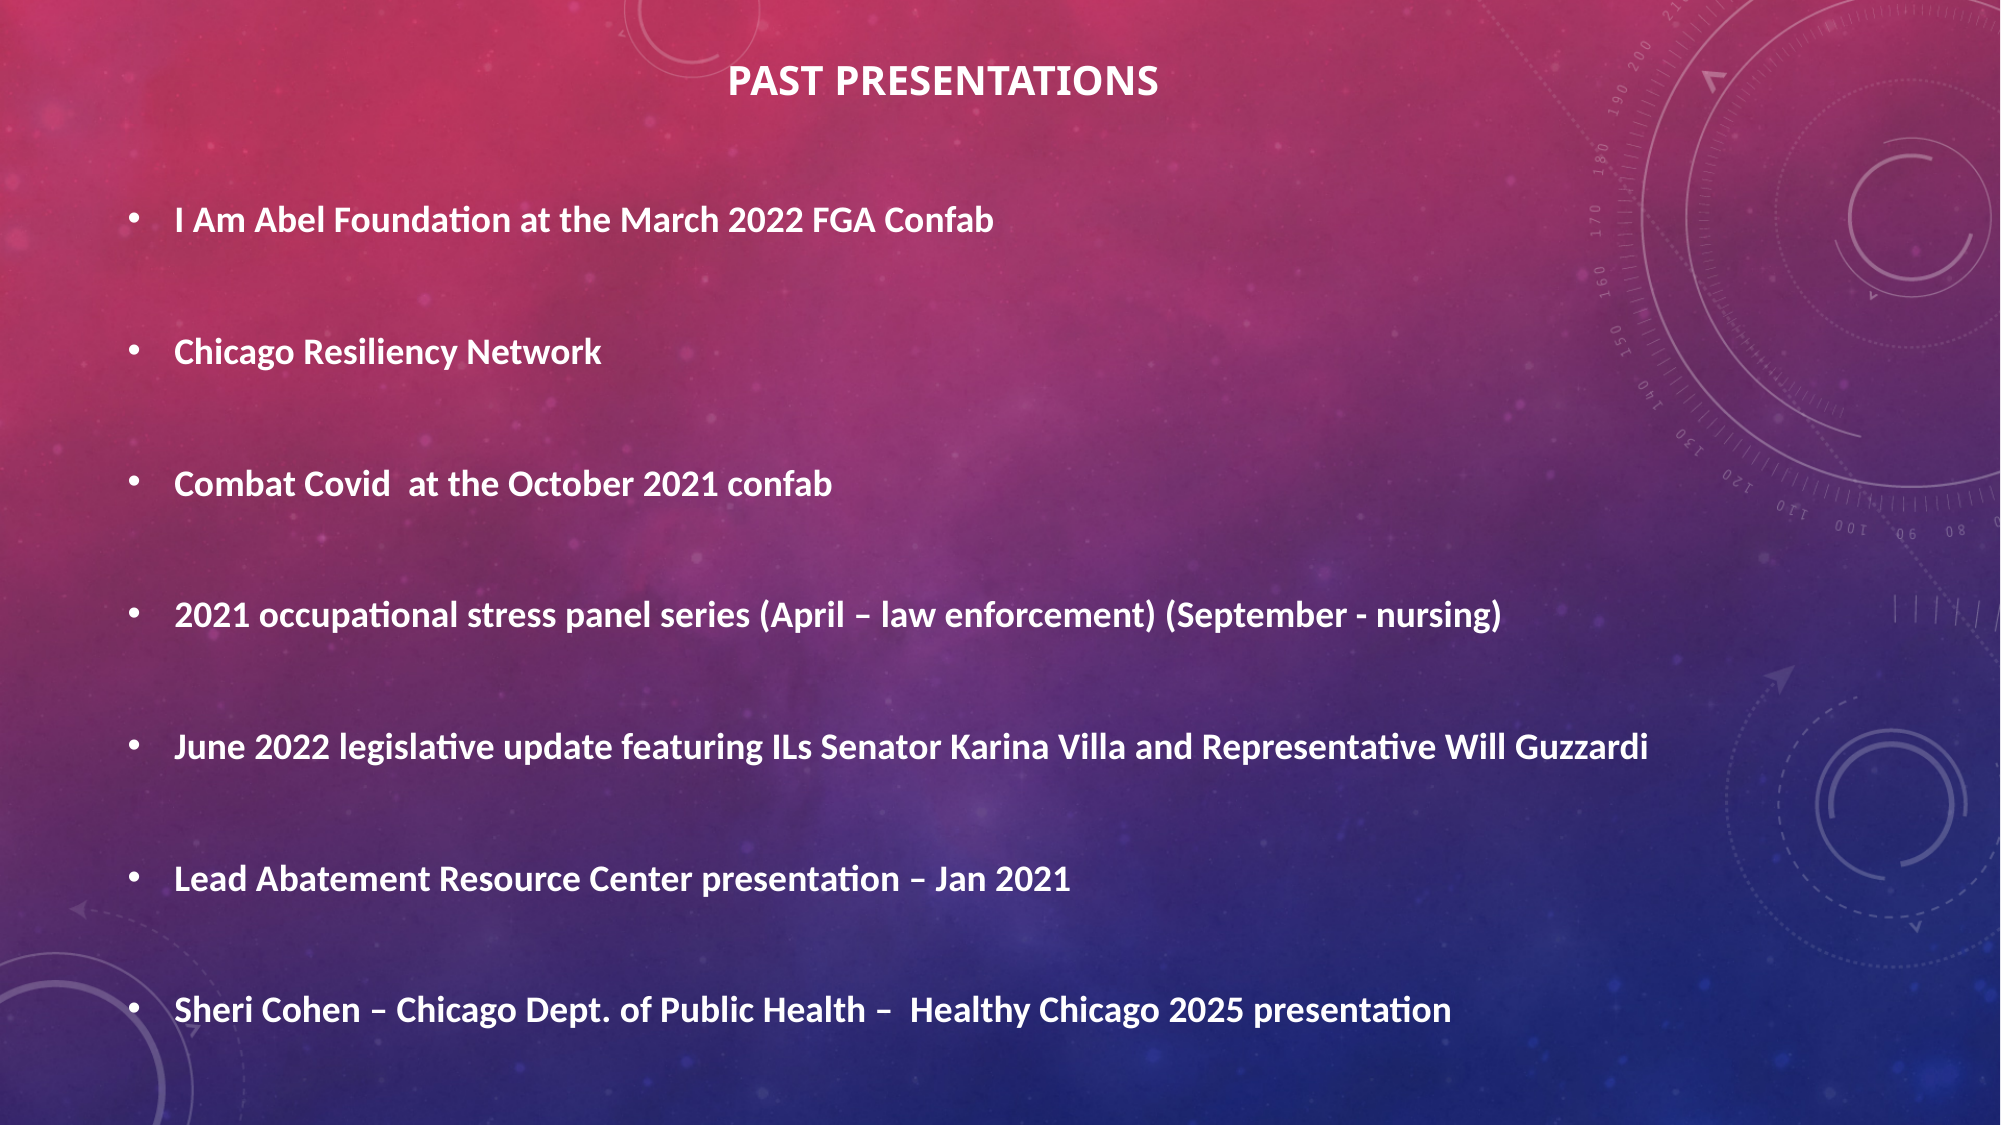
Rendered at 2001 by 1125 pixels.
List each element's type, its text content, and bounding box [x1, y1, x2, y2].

picture [0, 0, 2001, 1125]
title Past Presentations [112, 46, 1775, 111]
list I Am Abel Foundation at the March 2022 FGA Confab Chicago Resiliency Network Combat Covid at the October 2021 confab 2021 occupational stress panel series (April – law enforcement) (September - nursing) June 2022 legislative update featuring ILs Senator Karina Villa and Representative Will Guzzardi Lead Abatement Resource Center presentation – Jan 2021 Sheri Cohen – Chicago Dept. of Public Health – Healthy Chicago 2025 presentation [112, 156, 1775, 1125]
